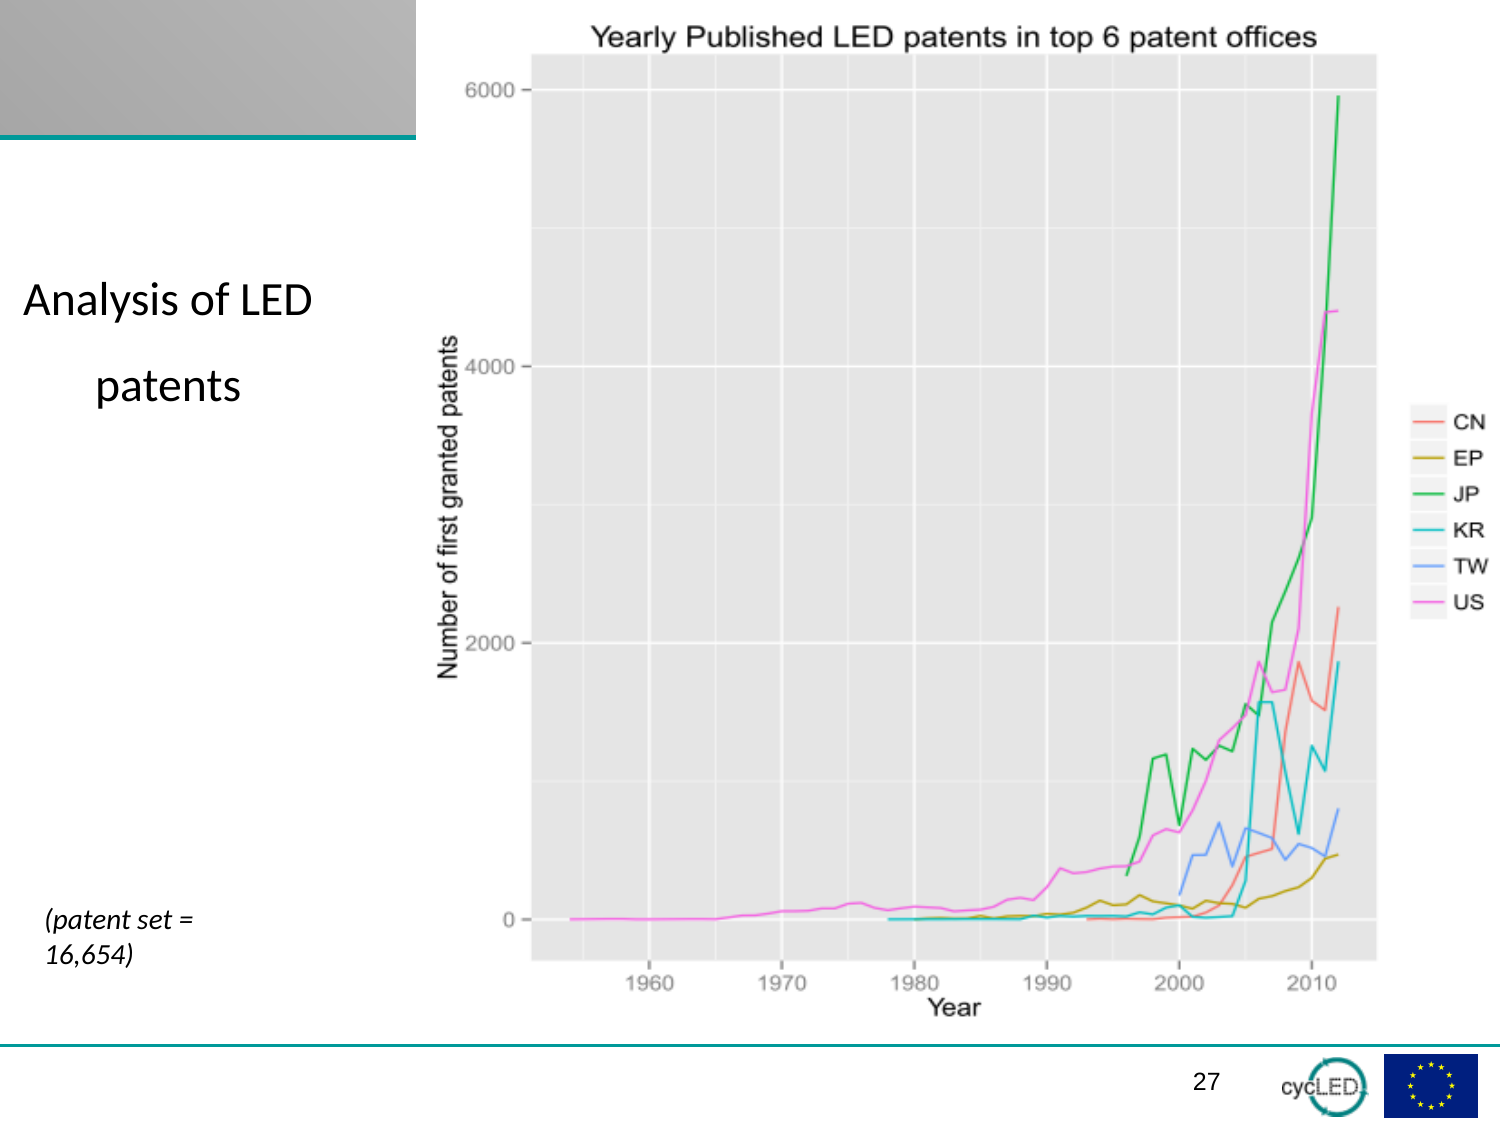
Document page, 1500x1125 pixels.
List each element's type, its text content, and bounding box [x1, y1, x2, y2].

picture [1384, 1054, 1478, 1118]
text_box (patent set = 16,654) [29, 893, 242, 978]
title Analysis of LED patents [0, 231, 337, 421]
slide_number 26 [1144, 1058, 1270, 1119]
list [415, 0, 1500, 1036]
picture [1282, 1057, 1369, 1117]
